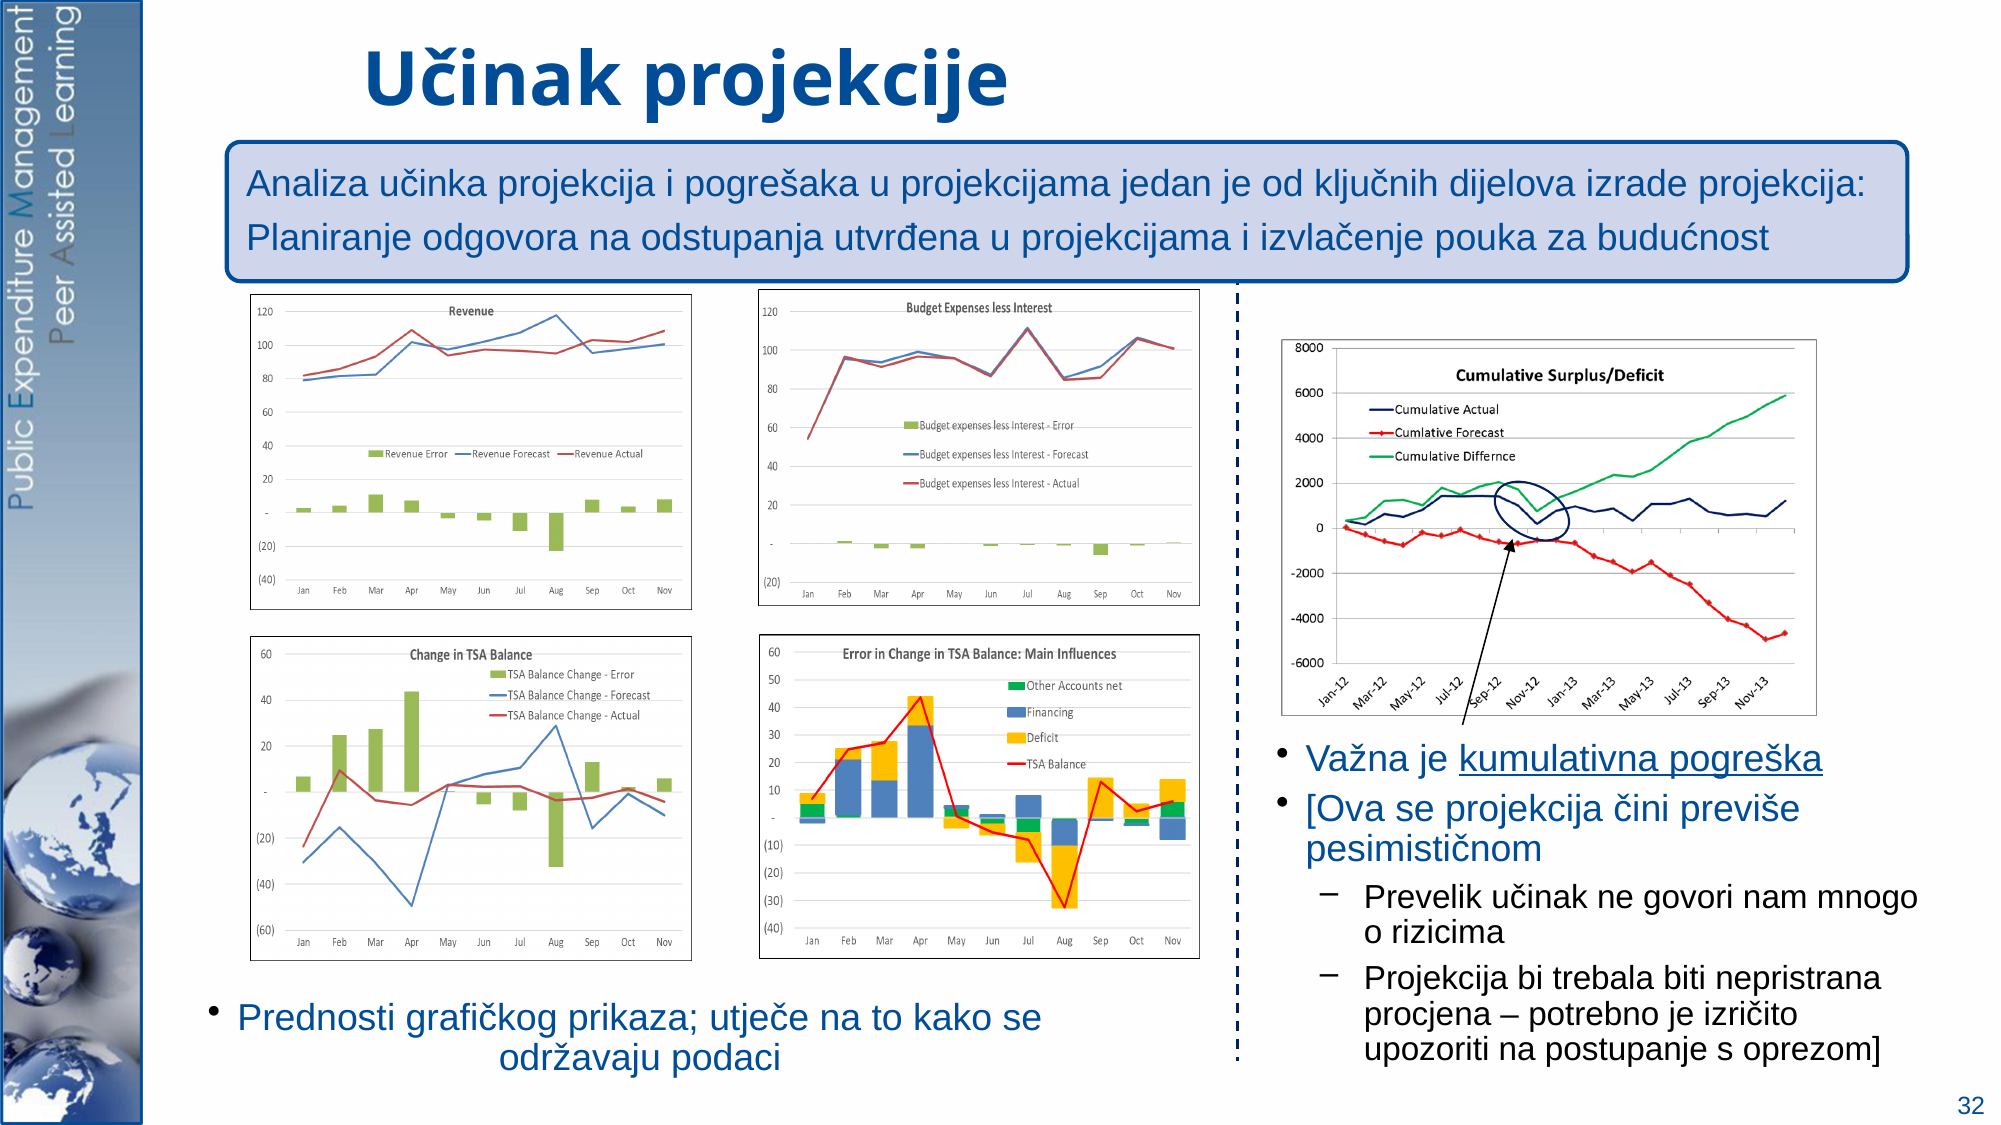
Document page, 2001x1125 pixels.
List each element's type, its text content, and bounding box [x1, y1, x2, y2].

text_box Prednosti grafičkog prikaza; utječe na to kako se održavaju podaci [147, 990, 1103, 1087]
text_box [226, 141, 1908, 991]
text_box Važna je kumulativna pogreška [Ova se projekcija čini previše pesimističnom Prevelik učinak ne govori nam mnogo o rizicima Projekcija bi trebala biti nepristrana procjena – potrebno je izričito upozoriti na postupanje s oprezom] [1261, 731, 1937, 1095]
picture [0, 0, 143, 1125]
title Učinak projekcije [362, 0, 1638, 139]
